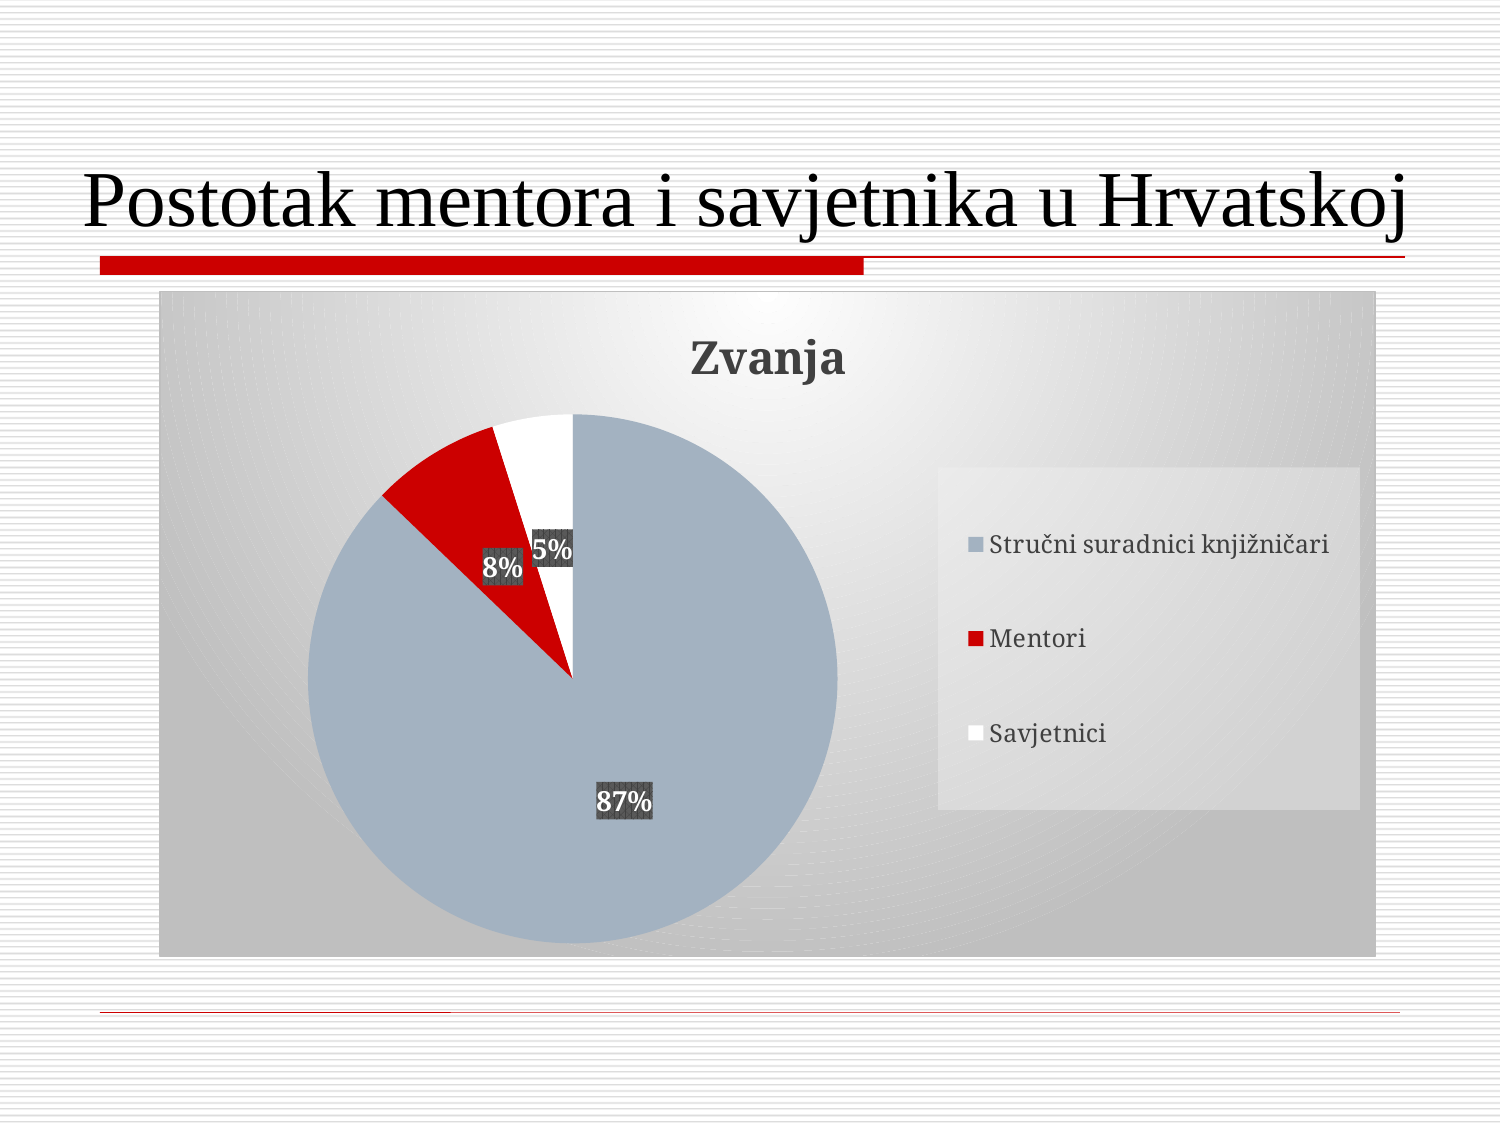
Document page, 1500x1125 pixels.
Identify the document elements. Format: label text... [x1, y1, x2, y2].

title Postotak mentora i savjetnika u Hrvatskoj [67, 50, 1433, 250]
chart [159, 290, 1377, 958]
picture [0, 0, 1500, 1125]
